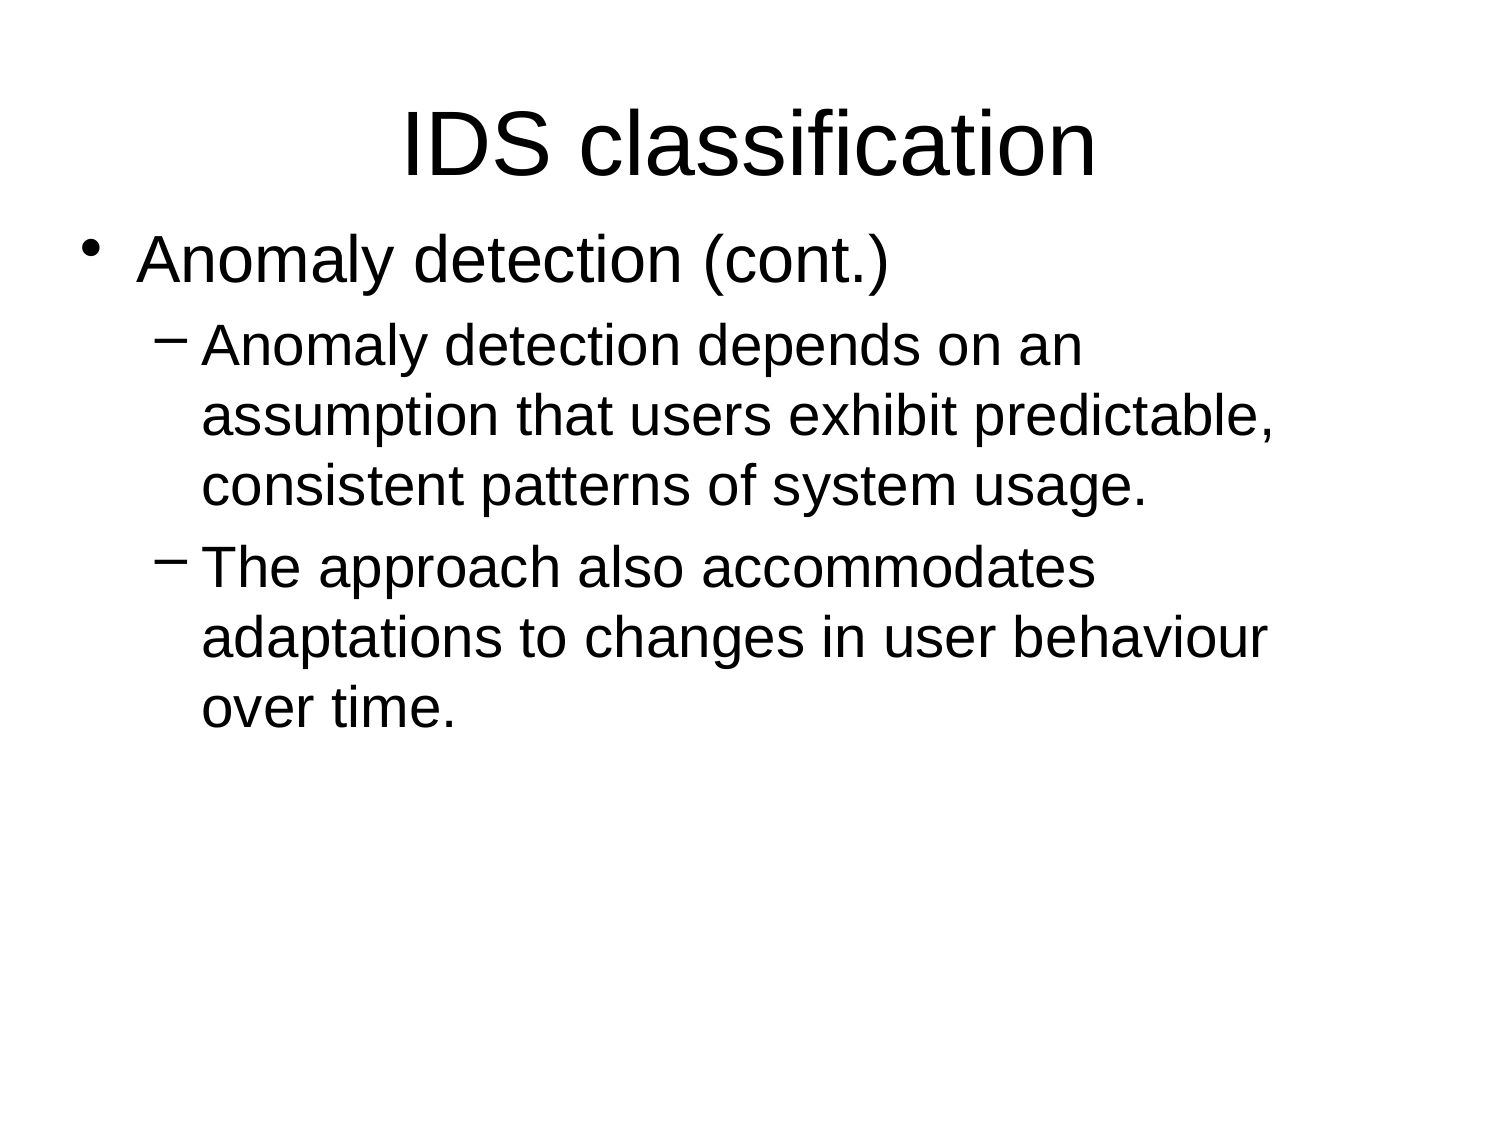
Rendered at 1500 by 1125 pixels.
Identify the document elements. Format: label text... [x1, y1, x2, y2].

list Anomaly detection (cont.) Anomaly detection depends on an assumption that users exhibit predictable, consistent patterns of system usage. The approach also accommodates adaptations to changes in user behaviour over time. [64, 207, 1416, 1048]
title IDS classification [74, 44, 1426, 233]
